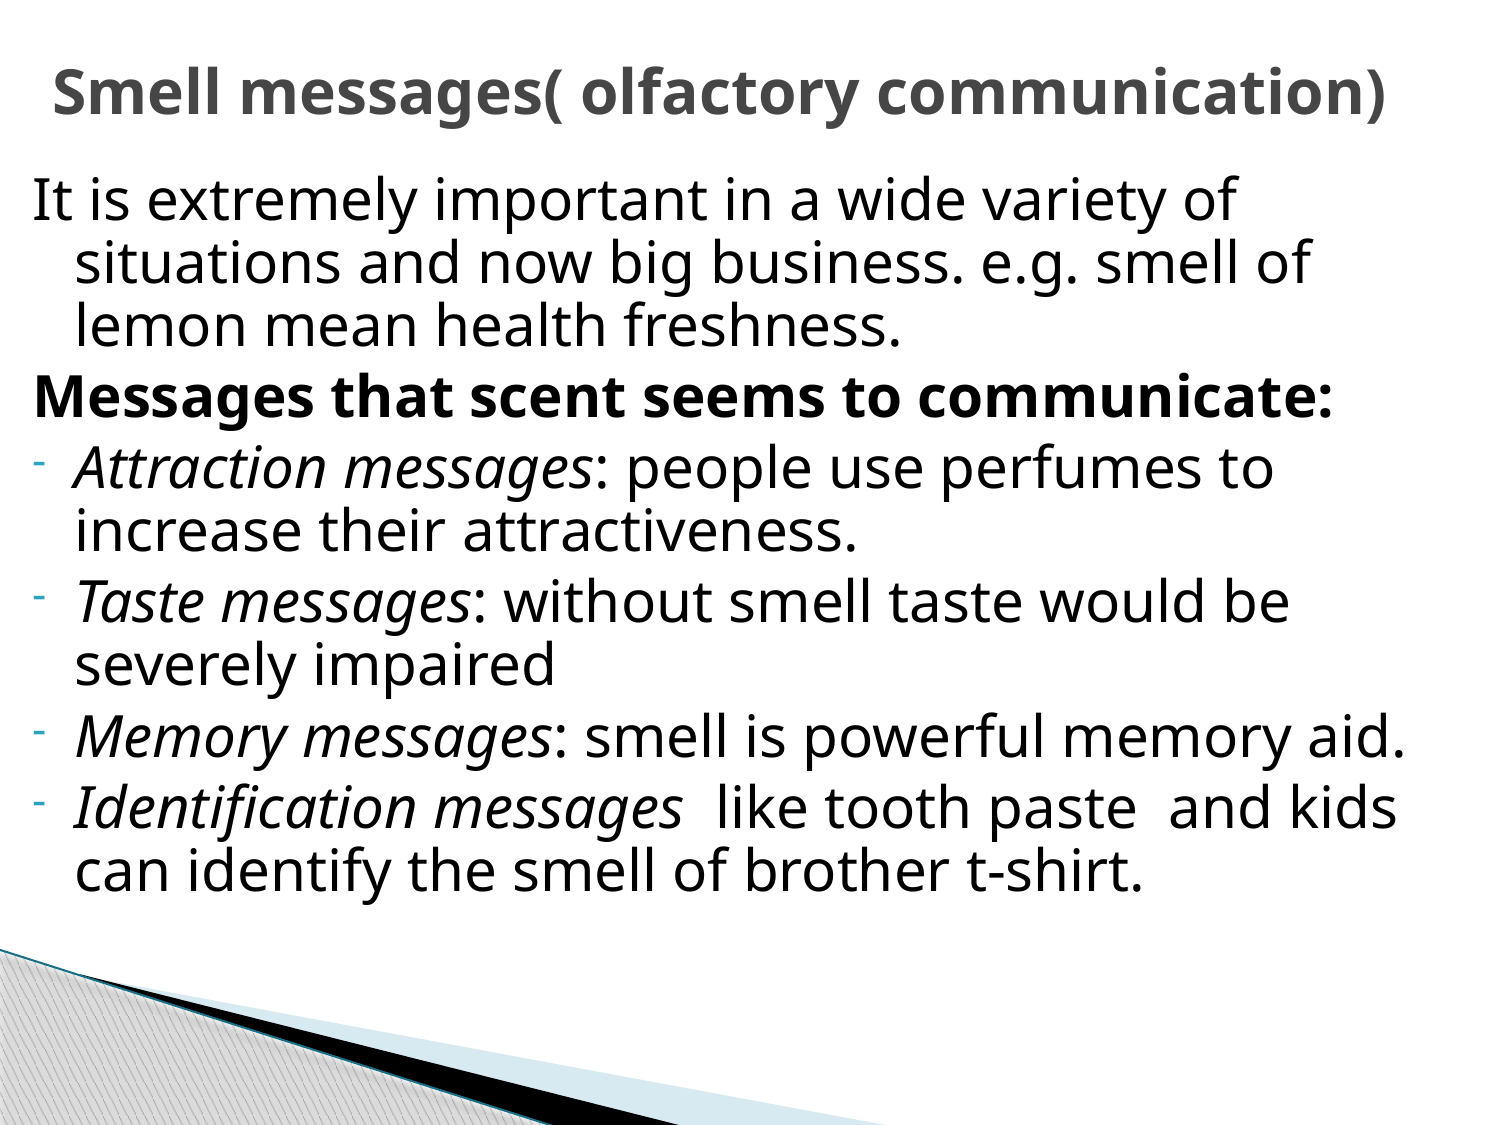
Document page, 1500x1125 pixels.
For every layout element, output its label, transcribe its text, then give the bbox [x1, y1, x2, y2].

title Smell messages( olfactory communication) [37, 45, 1475, 150]
list It is extremely important in a wide variety of situations and now big business. e.g. smell of lemon mean health freshness. Messages that scent seems to communicate: Attraction messages: people use perfumes to increase their attractiveness. Taste messages: without smell taste would be severely impaired Memory messages: smell is powerful memory aid. Identification messages like tooth paste and kids can identify the smell of brother t-shirt. [0, 162, 1500, 1063]
